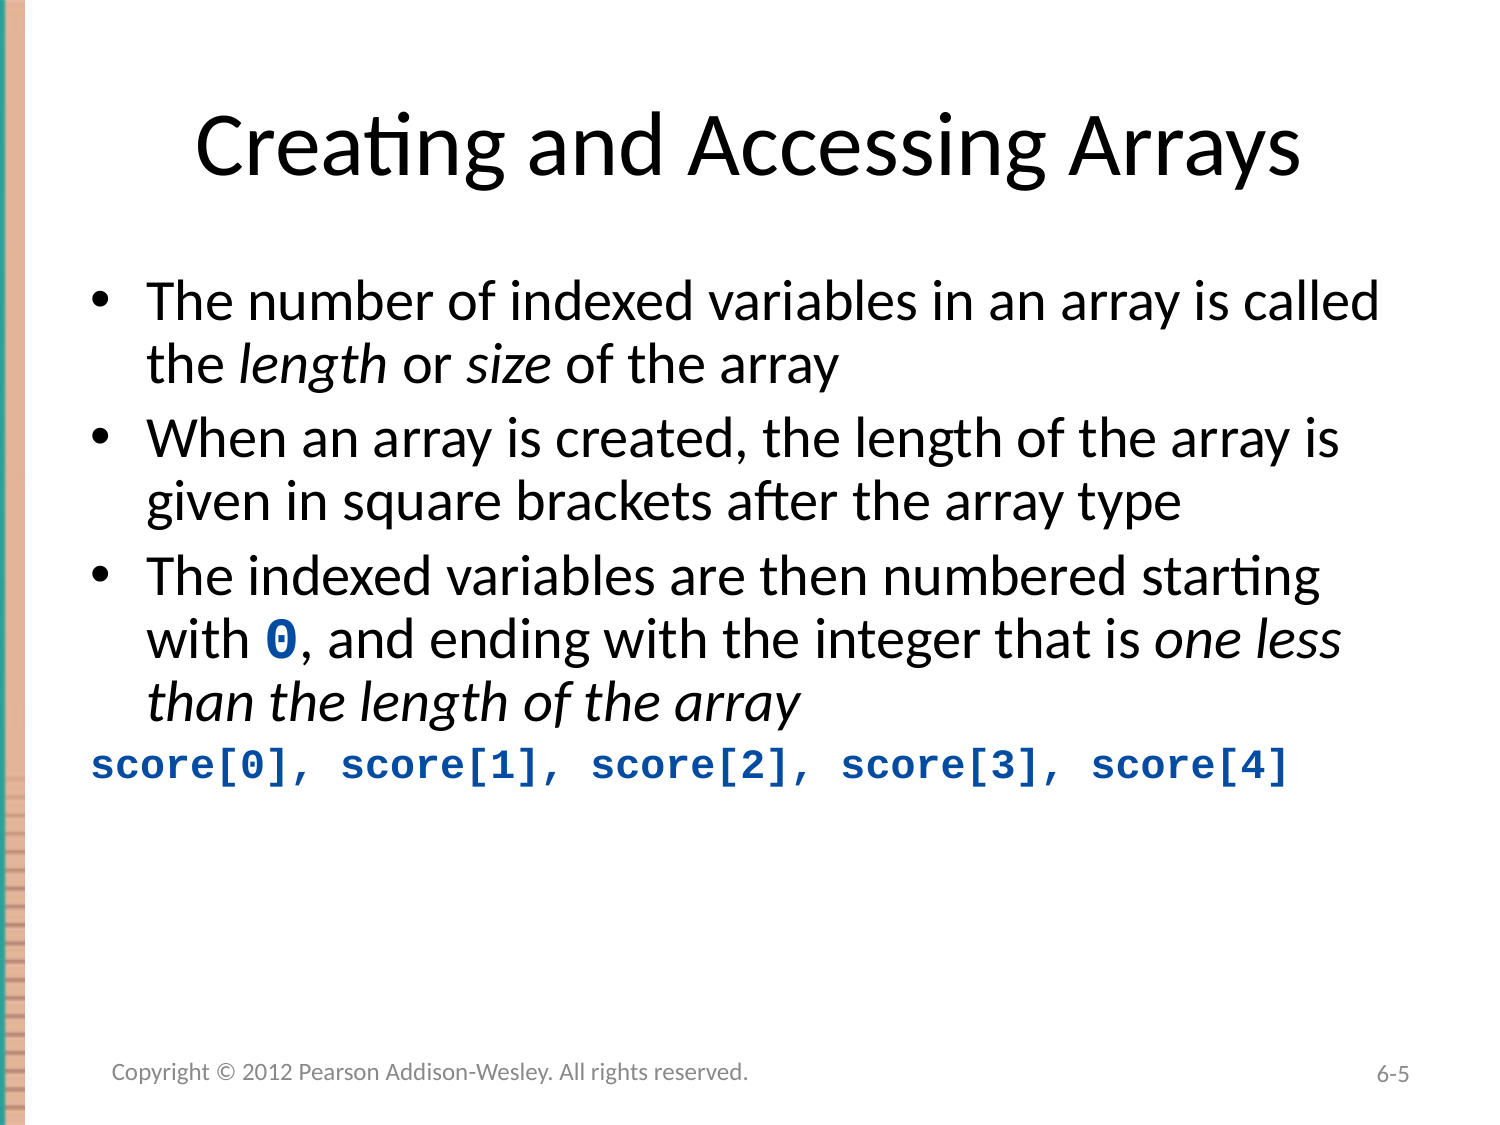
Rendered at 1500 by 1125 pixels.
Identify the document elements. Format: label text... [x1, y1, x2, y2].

list The number of indexed variables in an array is called the length or size of the array When an array is created, the length of the array is given in square brackets after the array type The indexed variables are then numbered starting with 0, and ending with the integer that is one less than the length of the array score[0], score[1], score[2], score[3], score[4] [74, 262, 1426, 1006]
picture [0, 0, 25, 1125]
footer Copyright © 2012 Pearson Addison-Wesley. All rights reserved. [75, 1040, 788, 1100]
title Creating and Accessing Arrays [74, 44, 1426, 233]
slide_number 6-5 [1074, 1042, 1425, 1103]
